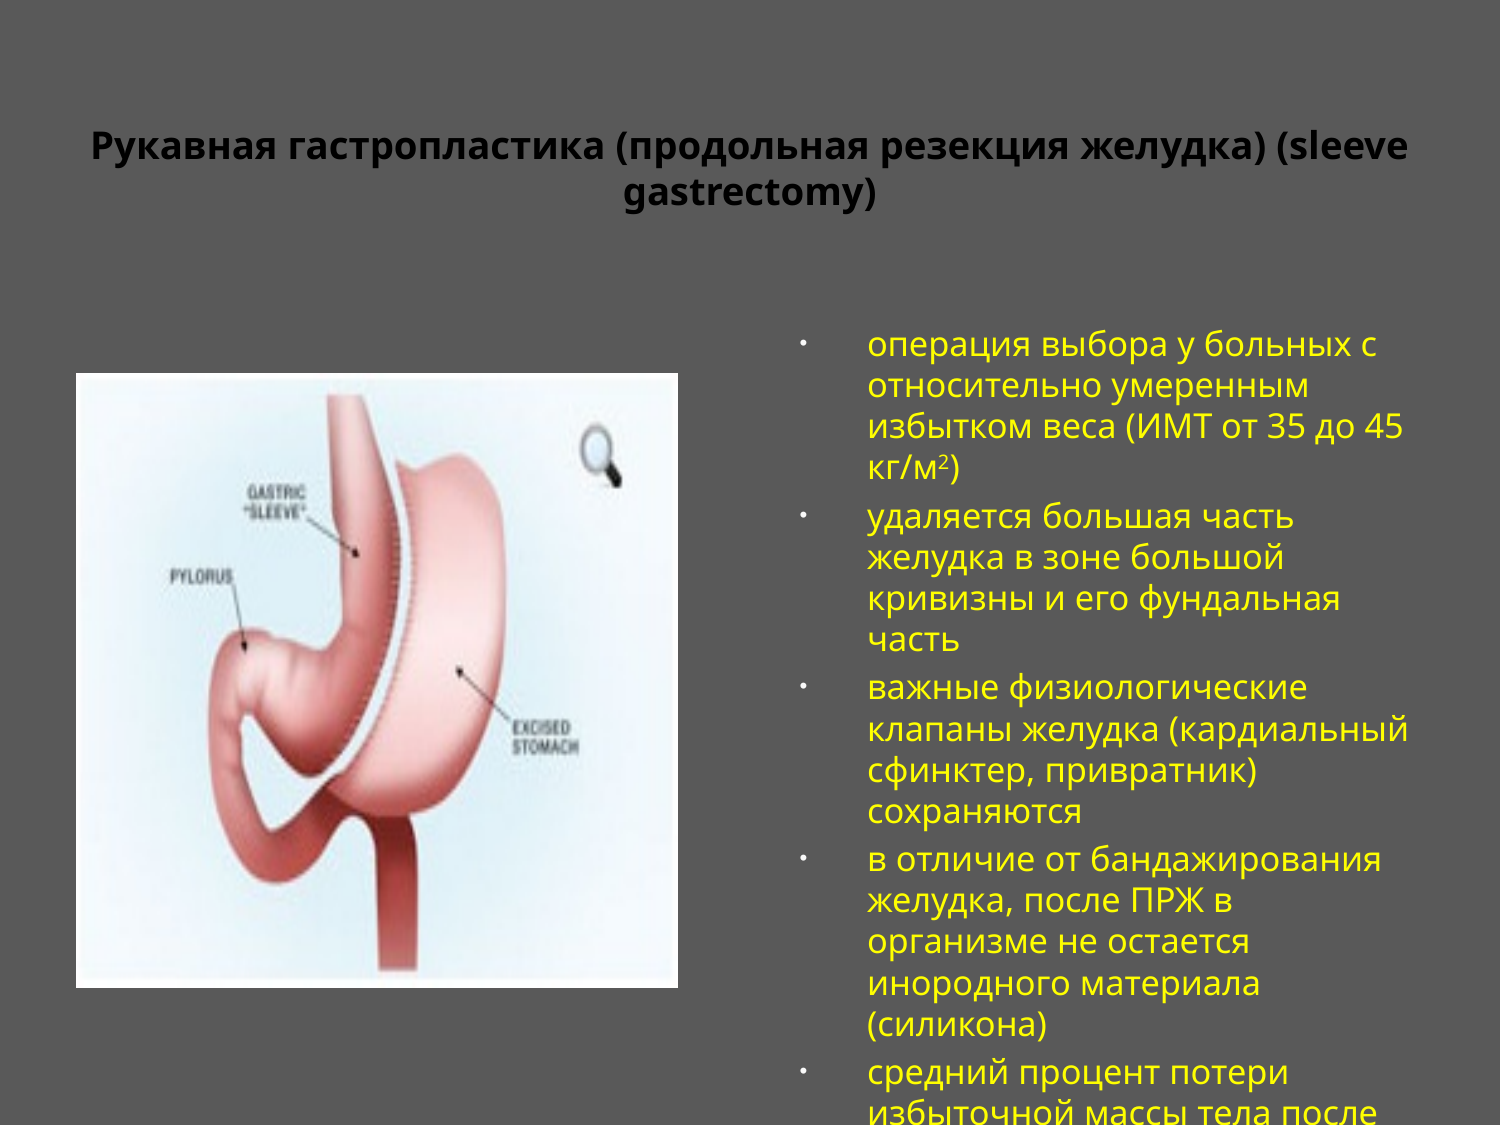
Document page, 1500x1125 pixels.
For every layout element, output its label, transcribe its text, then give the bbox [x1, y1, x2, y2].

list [76, 373, 679, 988]
title Рукавная гастропластика (продольная резекция желудка) (sleeve gastrectomy) [75, 113, 1425, 268]
list операция выбора у больных с относительно умеренным избытком веса (ИМТ от 35 до 45 кг/м2) удаляется большая часть желудка в зоне большой кривизны и его фундальная часть важные физиологические клапаны желудка (кардиальный сфинктер, привратник) сохраняются в отличие от бандажирования желудка, после ПРЖ в организме не остается инородного материала (силикона) средний процент потери избыточной массы тела после ПРЖ находится на уровне 60% от лишнего веса до операции [761, 314, 1426, 1006]
